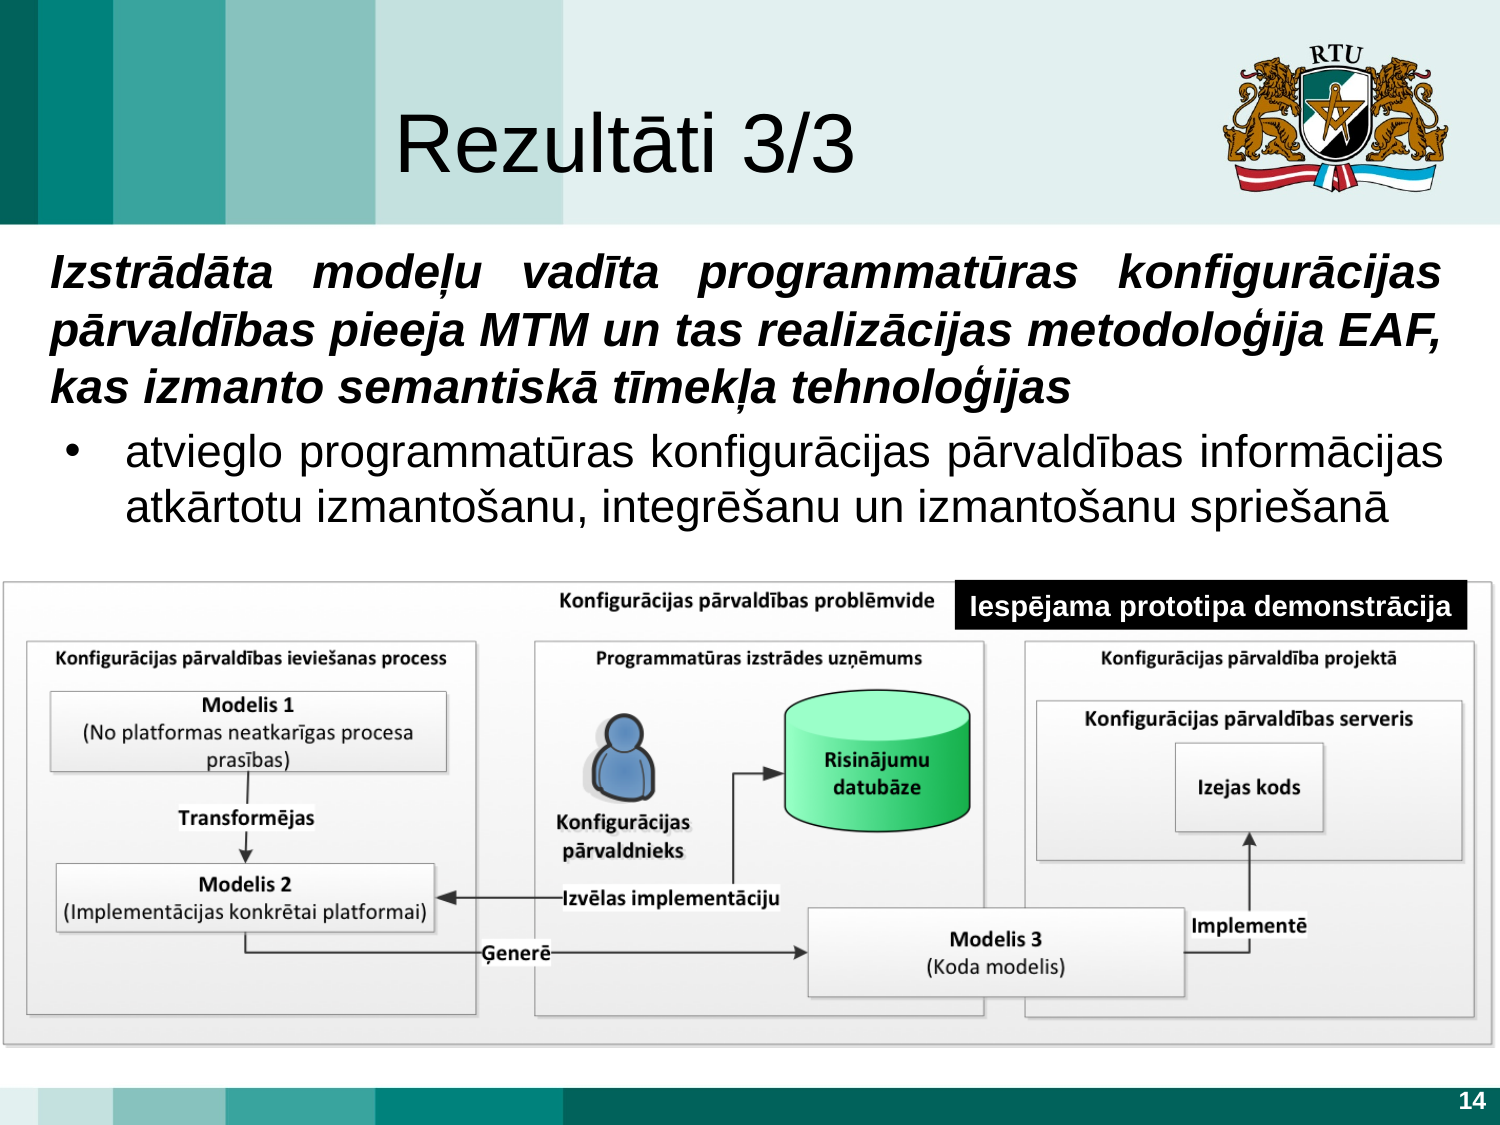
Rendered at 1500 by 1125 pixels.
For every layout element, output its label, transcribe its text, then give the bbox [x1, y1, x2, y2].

text_box 14 [1151, 1069, 1500, 1125]
picture [0, 0, 1500, 1125]
title Rezultāti 3/3 [40, 45, 1212, 233]
list Izstrādāta modeļu vadīta programmatūras konfigurācijas pārvaldības pieeja MTM un tas realizācijas metodoloģija EAF, kas izmanto semantiskā tīmekļa tehnoloģijas atvieglo programmatūras konfigurācijas pārvaldības informācijas atkārtotu izmantošanu, integrēšanu un izmantošanu spriešanā [34, 233, 1460, 578]
